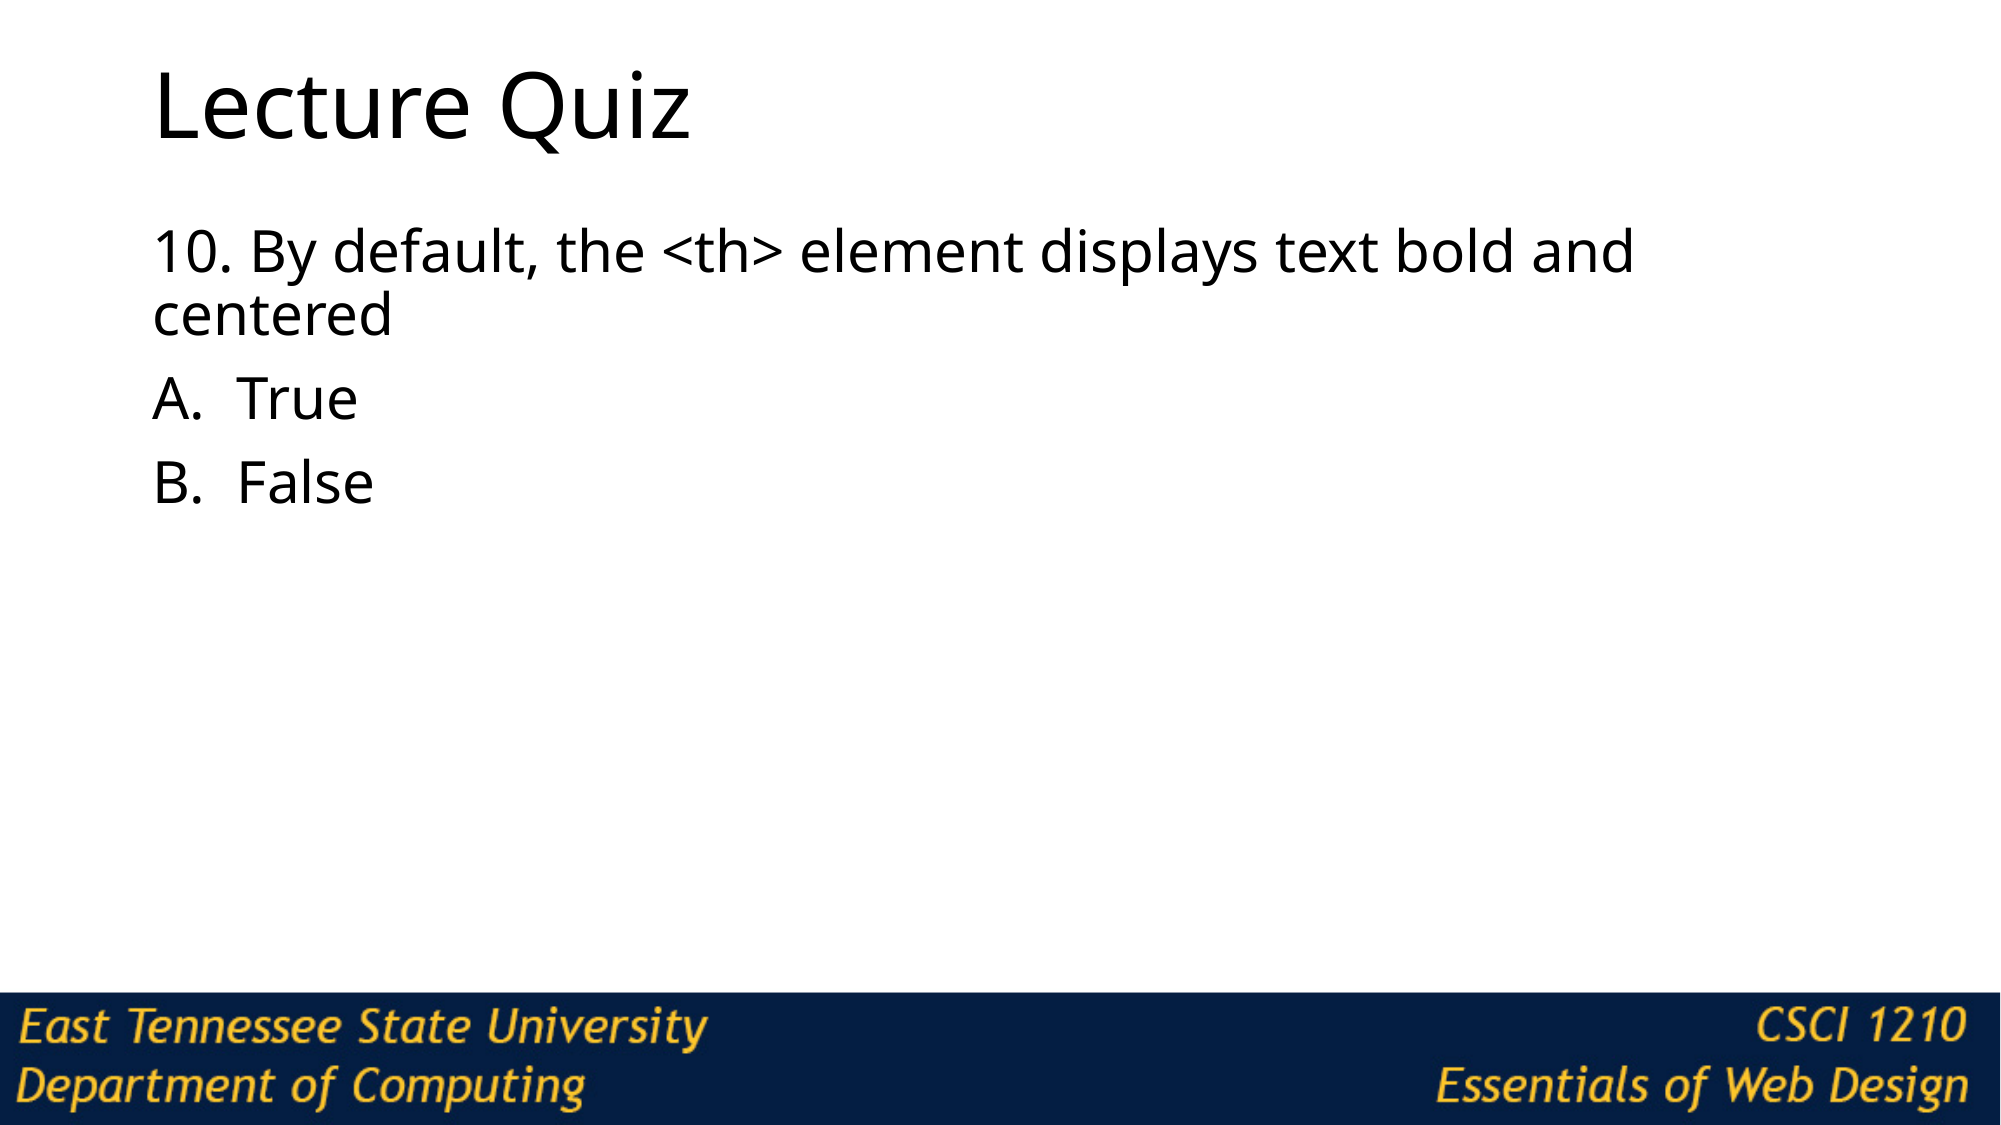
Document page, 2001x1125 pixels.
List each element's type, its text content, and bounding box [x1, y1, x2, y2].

list 10. By default, the <th> element displays text bold and centered True False [137, 214, 1863, 929]
picture [0, 0, 2001, 1125]
title Lecture Quiz [137, 0, 1863, 214]
